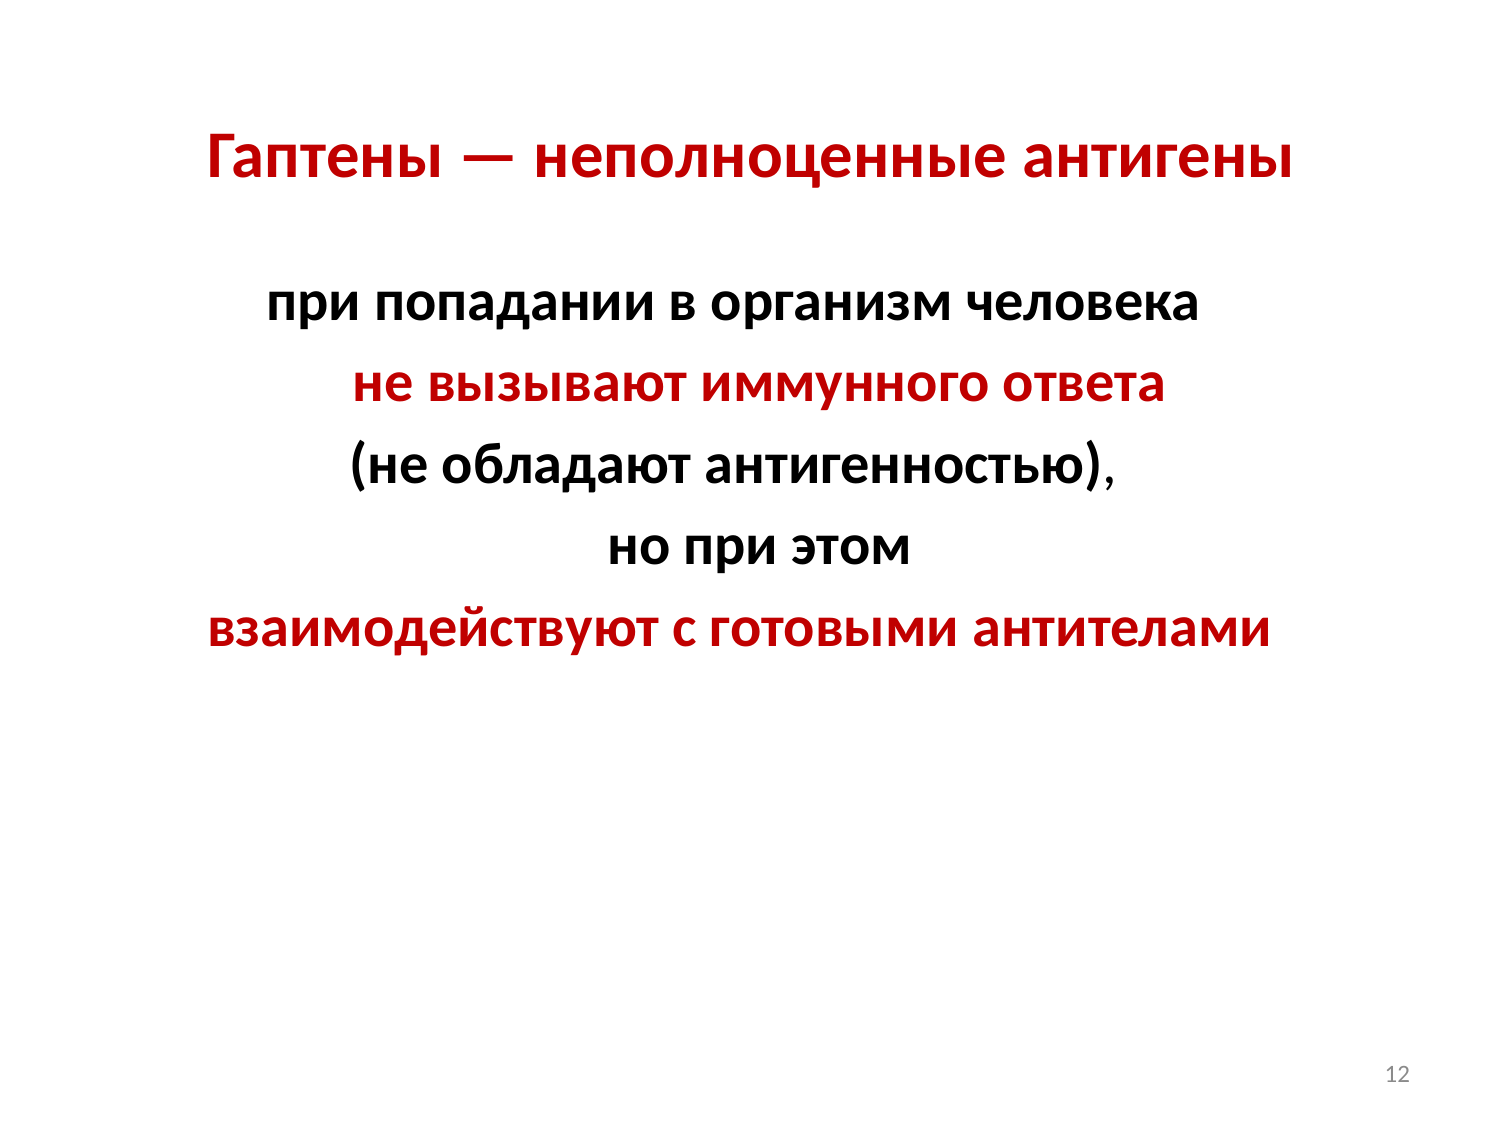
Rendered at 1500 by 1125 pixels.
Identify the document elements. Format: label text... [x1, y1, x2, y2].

slide_number 12 [1074, 1042, 1425, 1103]
list при попадании в организм человека не вызывают иммунного ответа (не обладают антигенностью), но при этом взаимодействуют с готовыми антителами [64, 172, 1415, 943]
title Гаптены — неполноценные антигены [76, 125, 1427, 256]
